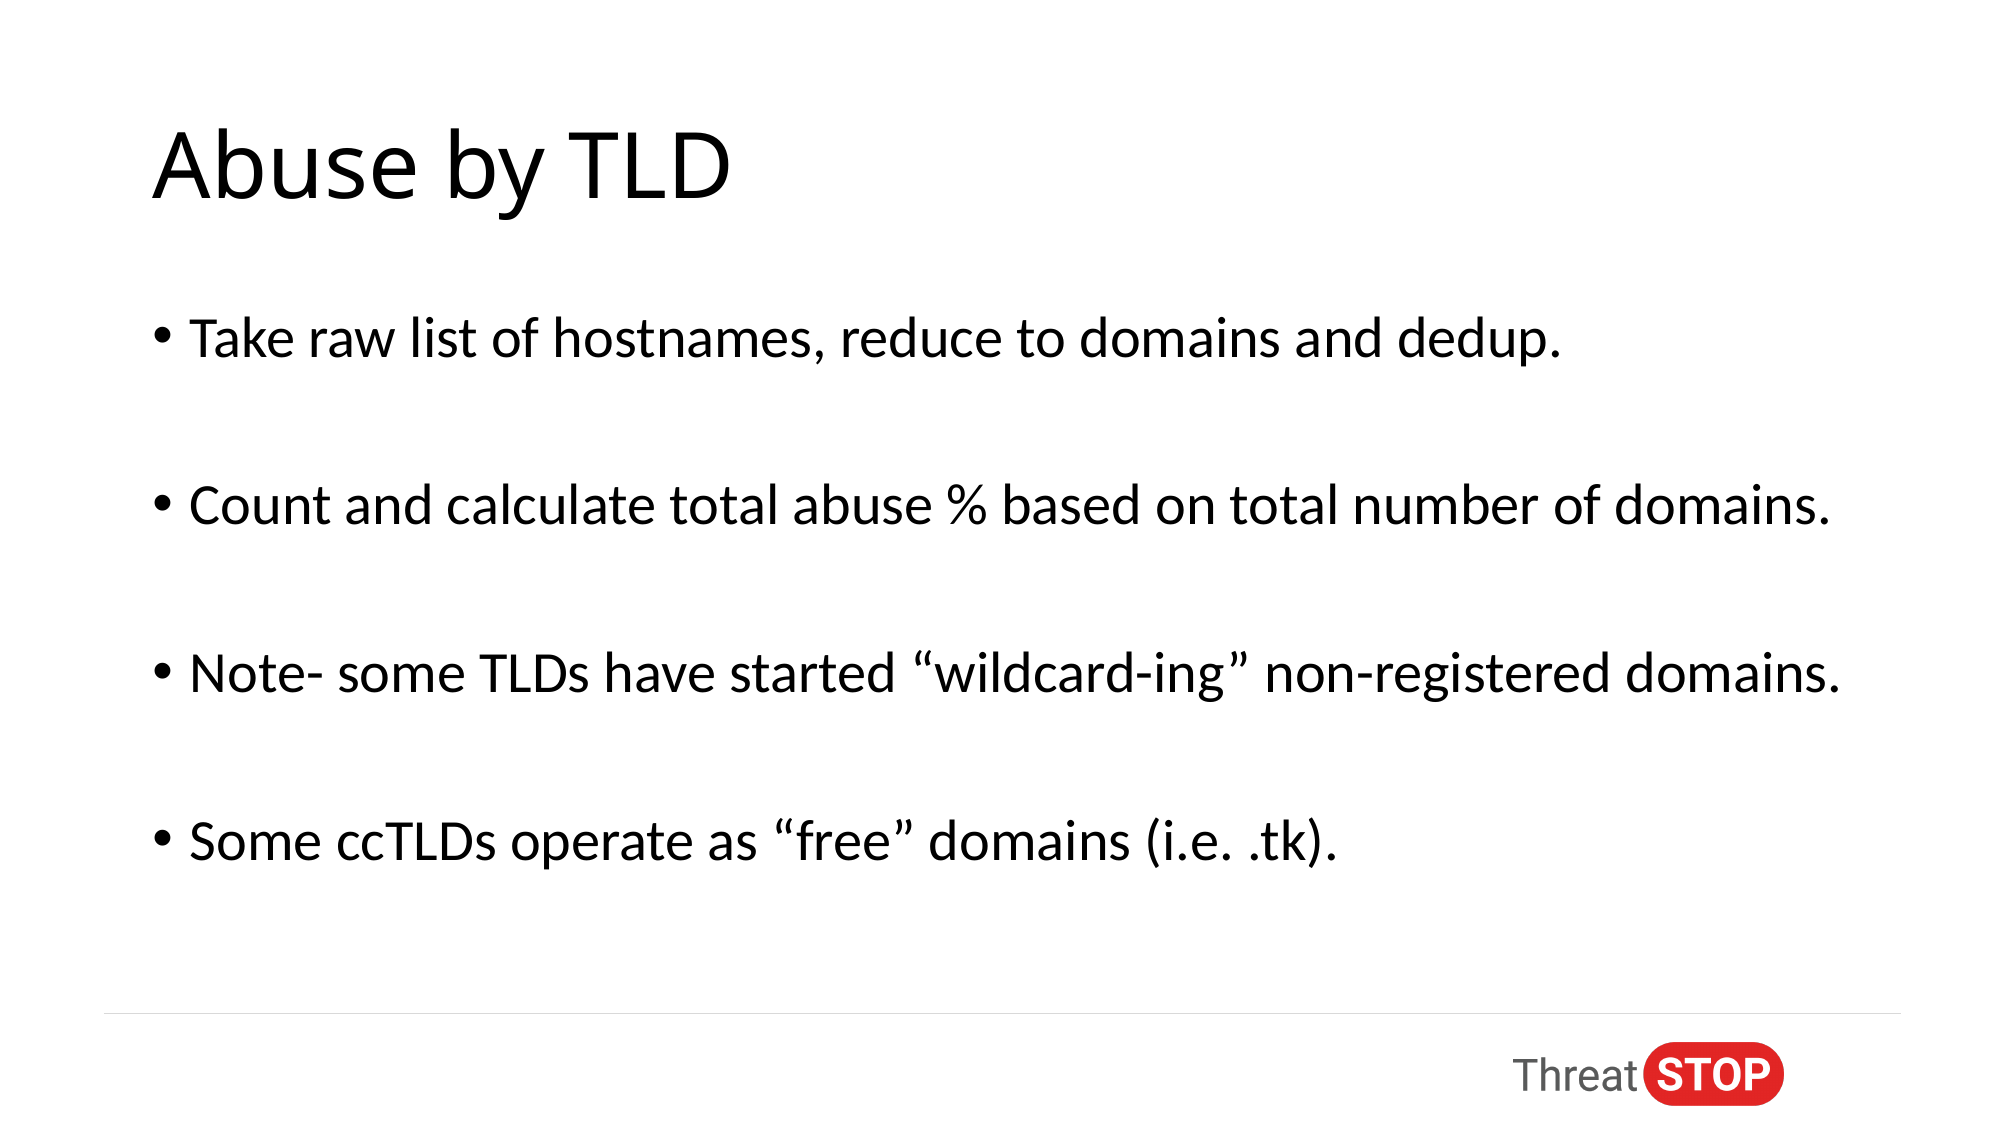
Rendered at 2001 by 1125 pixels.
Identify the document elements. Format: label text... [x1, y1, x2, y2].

title Abuse by TLD [137, 59, 1863, 278]
list Take raw list of hostnames, reduce to domains and dedup. Count and calculate total abuse % based on total number of domains. Note- some TLDs have started “wildcard-ing” non-registered domains. Some ccTLDs operate as “free” domains (i.e. .tk). [137, 299, 1863, 1014]
picture [1513, 1042, 1784, 1106]
